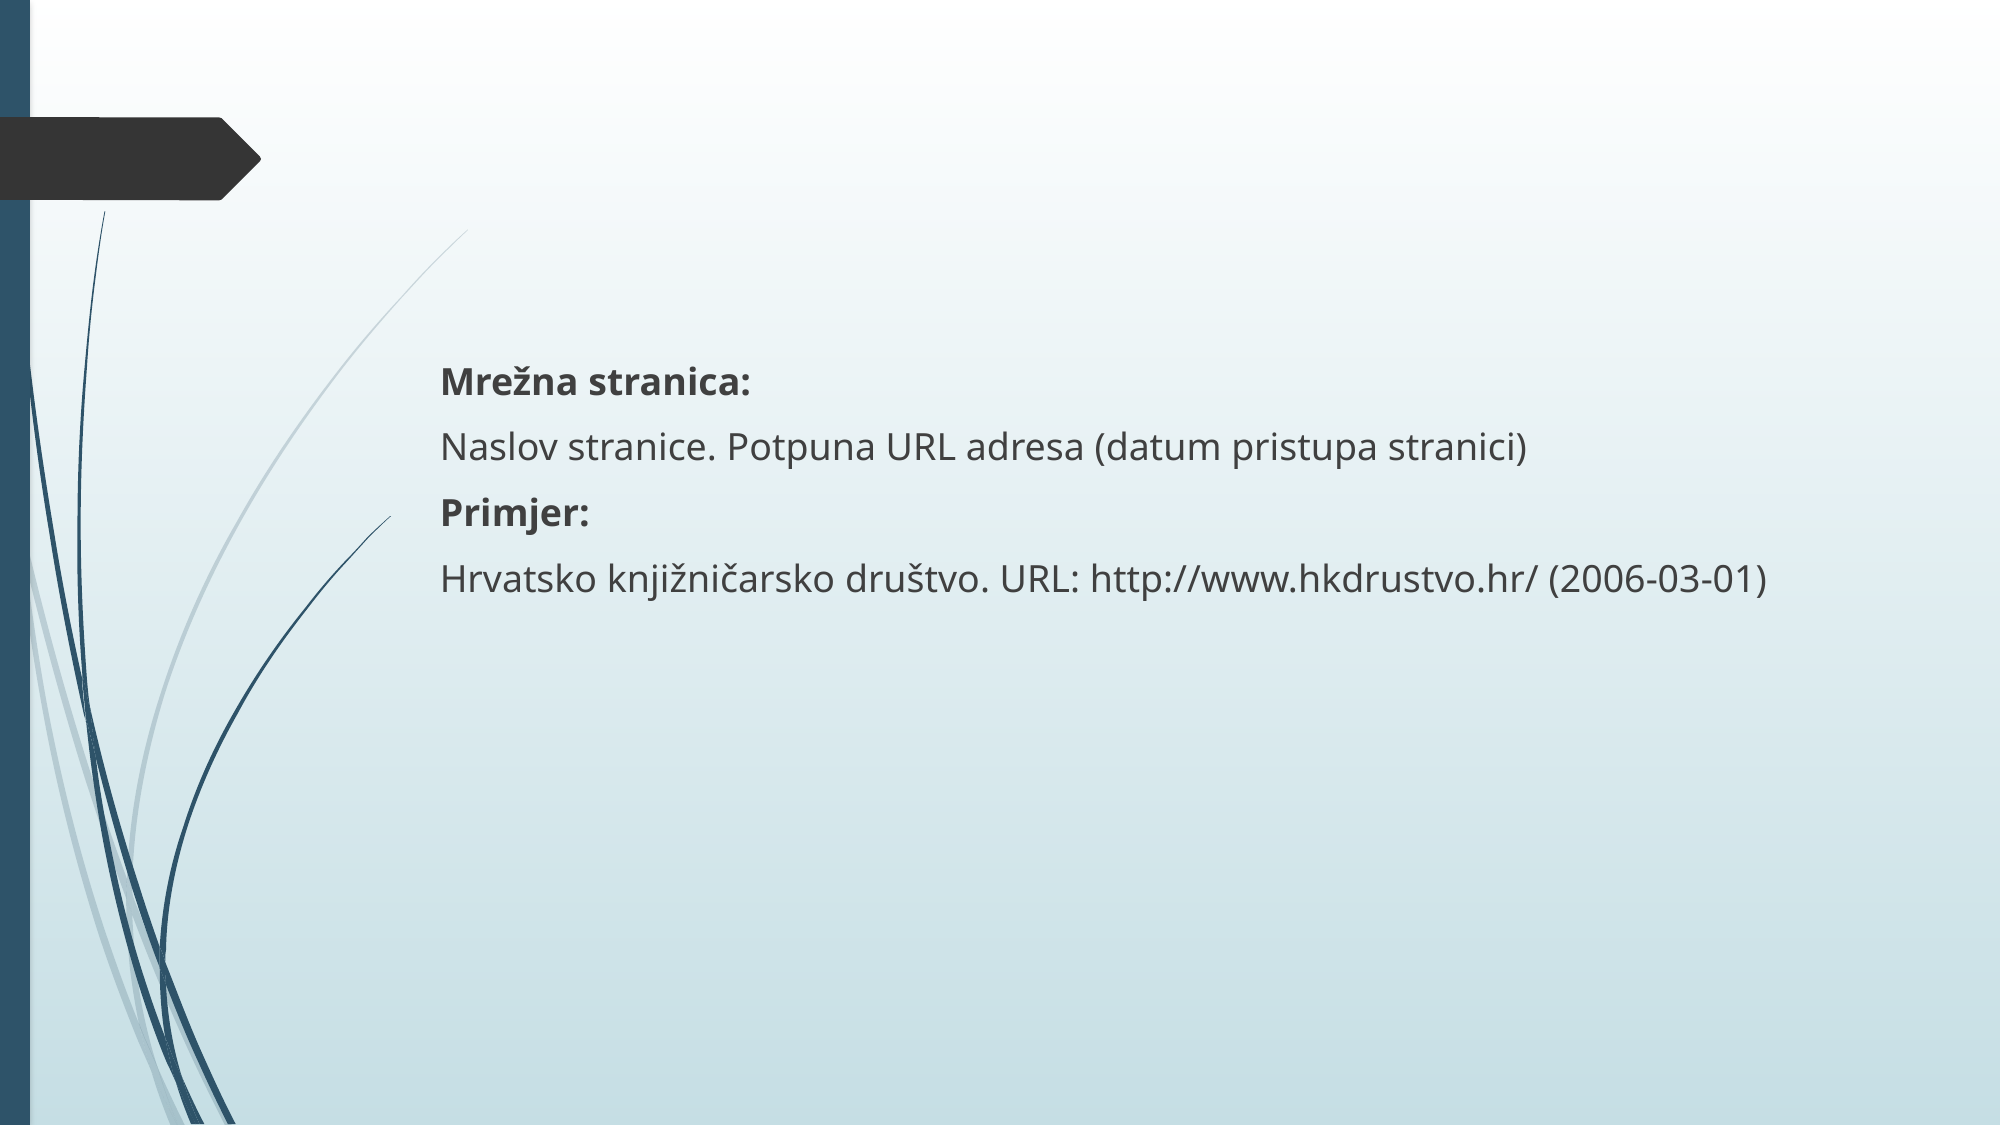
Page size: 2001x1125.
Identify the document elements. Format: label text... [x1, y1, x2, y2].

list Mrežna stranica: Naslov stranice. Potpuna URL adresa (datum pristupa stranici) Primjer: Hrvatsko knjižničarsko društvo. URL: http://www.hkdrustvo.hr/ (2006-03-01) [424, 350, 1888, 970]
